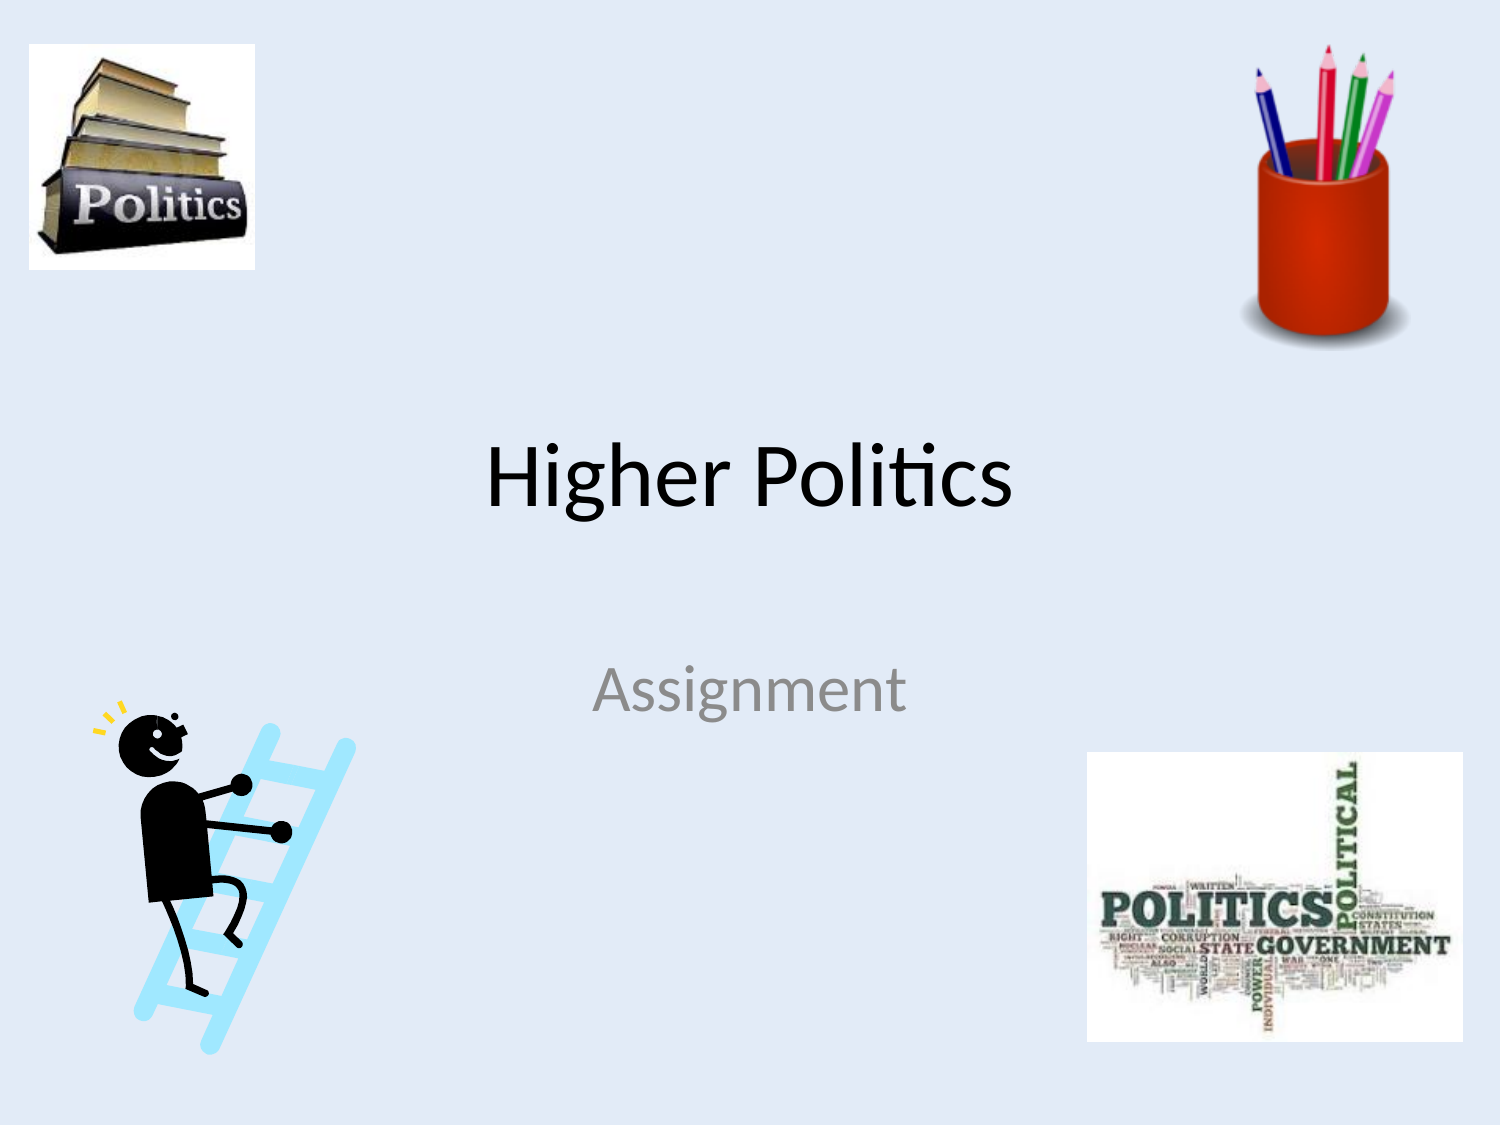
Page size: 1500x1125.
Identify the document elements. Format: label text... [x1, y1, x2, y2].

subtitle Assignment [225, 637, 1275, 925]
picture [29, 44, 255, 270]
title Higher Politics [112, 349, 1388, 591]
picture [92, 700, 358, 1057]
picture [1087, 752, 1463, 1042]
picture [1239, 44, 1412, 351]
